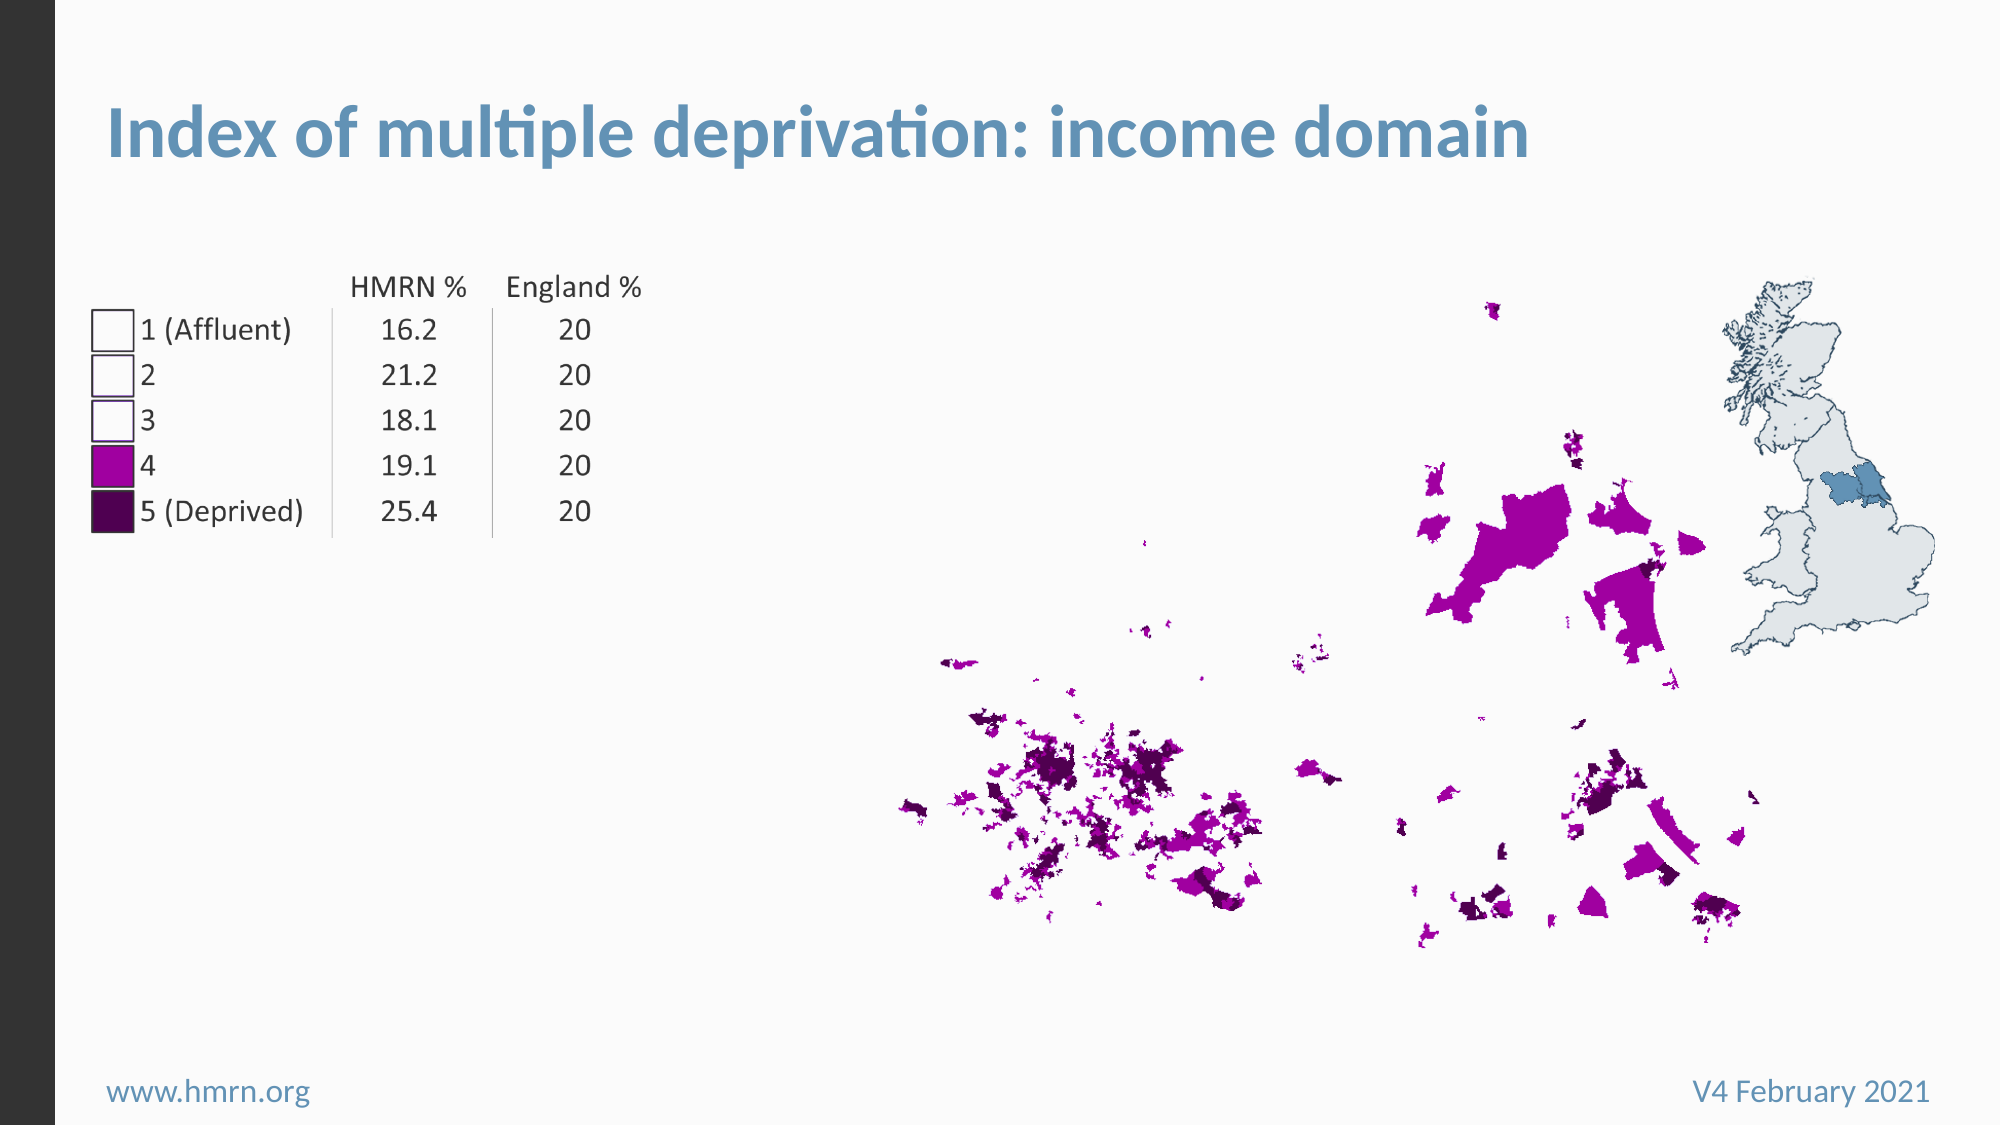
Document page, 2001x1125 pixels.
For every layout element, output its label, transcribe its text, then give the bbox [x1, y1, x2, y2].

picture [703, 245, 1935, 1102]
title Index of multiple deprivation: income domain [91, 22, 1946, 244]
picture [91, 274, 641, 538]
